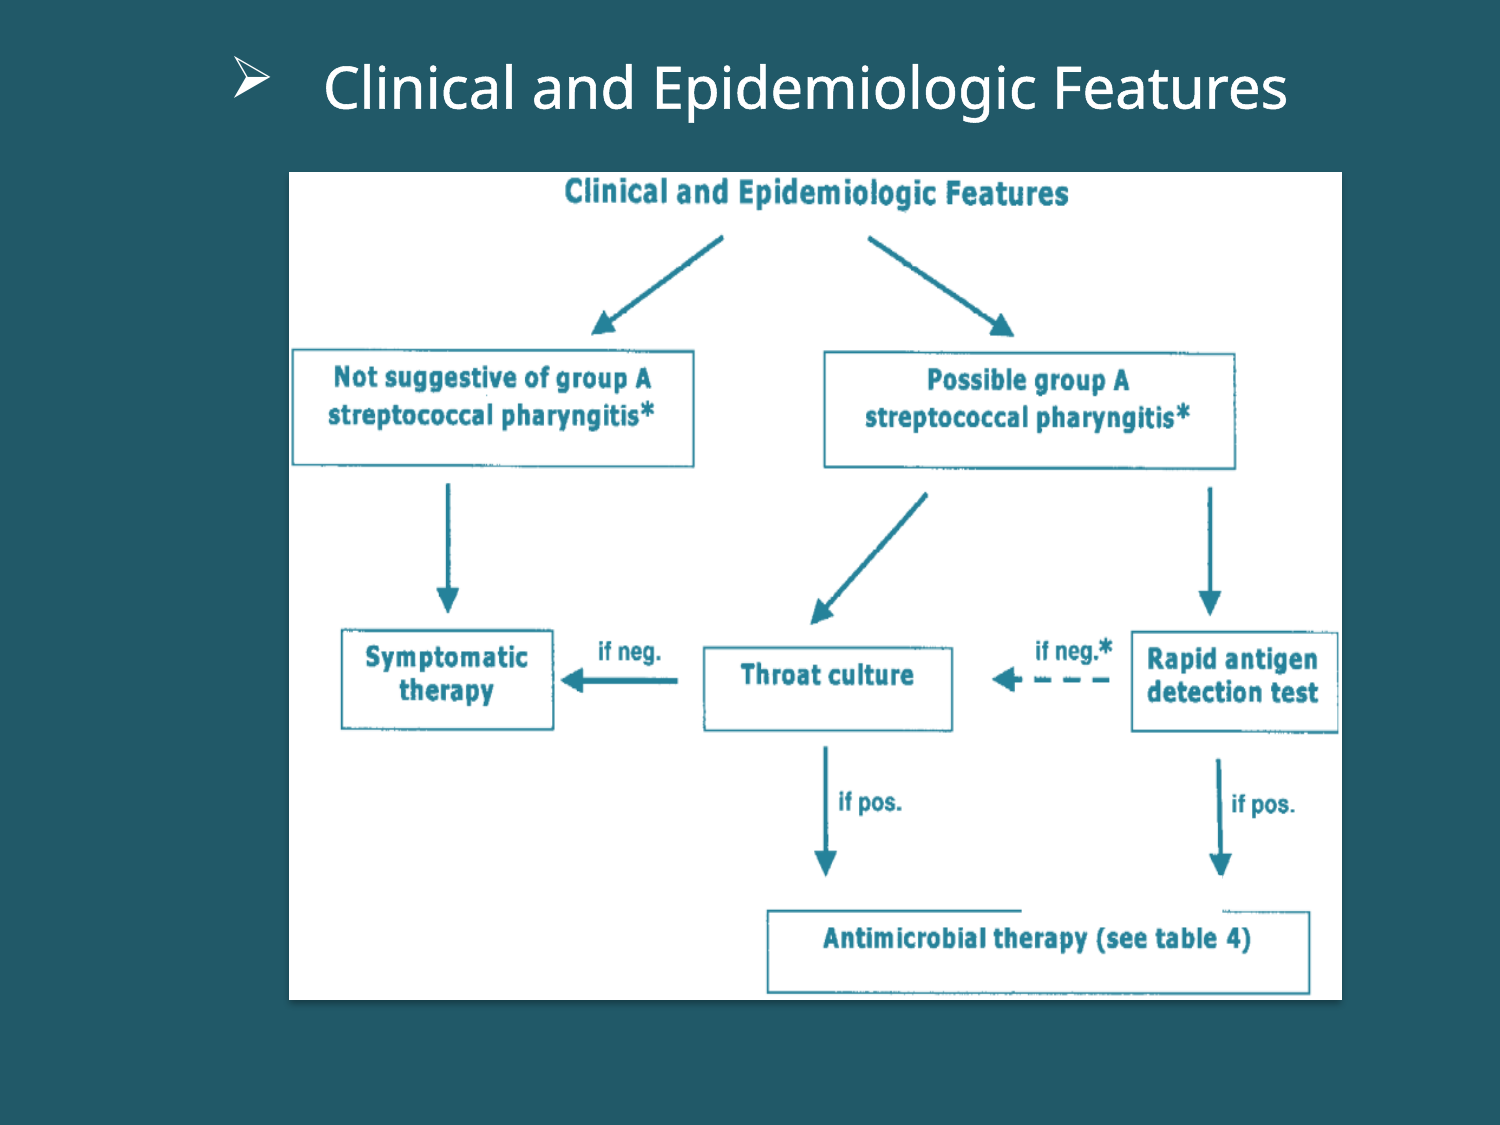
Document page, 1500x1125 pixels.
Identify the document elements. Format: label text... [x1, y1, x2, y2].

text_box Clinical and Epidemiologic Features [17, 42, 1500, 128]
picture [288, 172, 1342, 1000]
